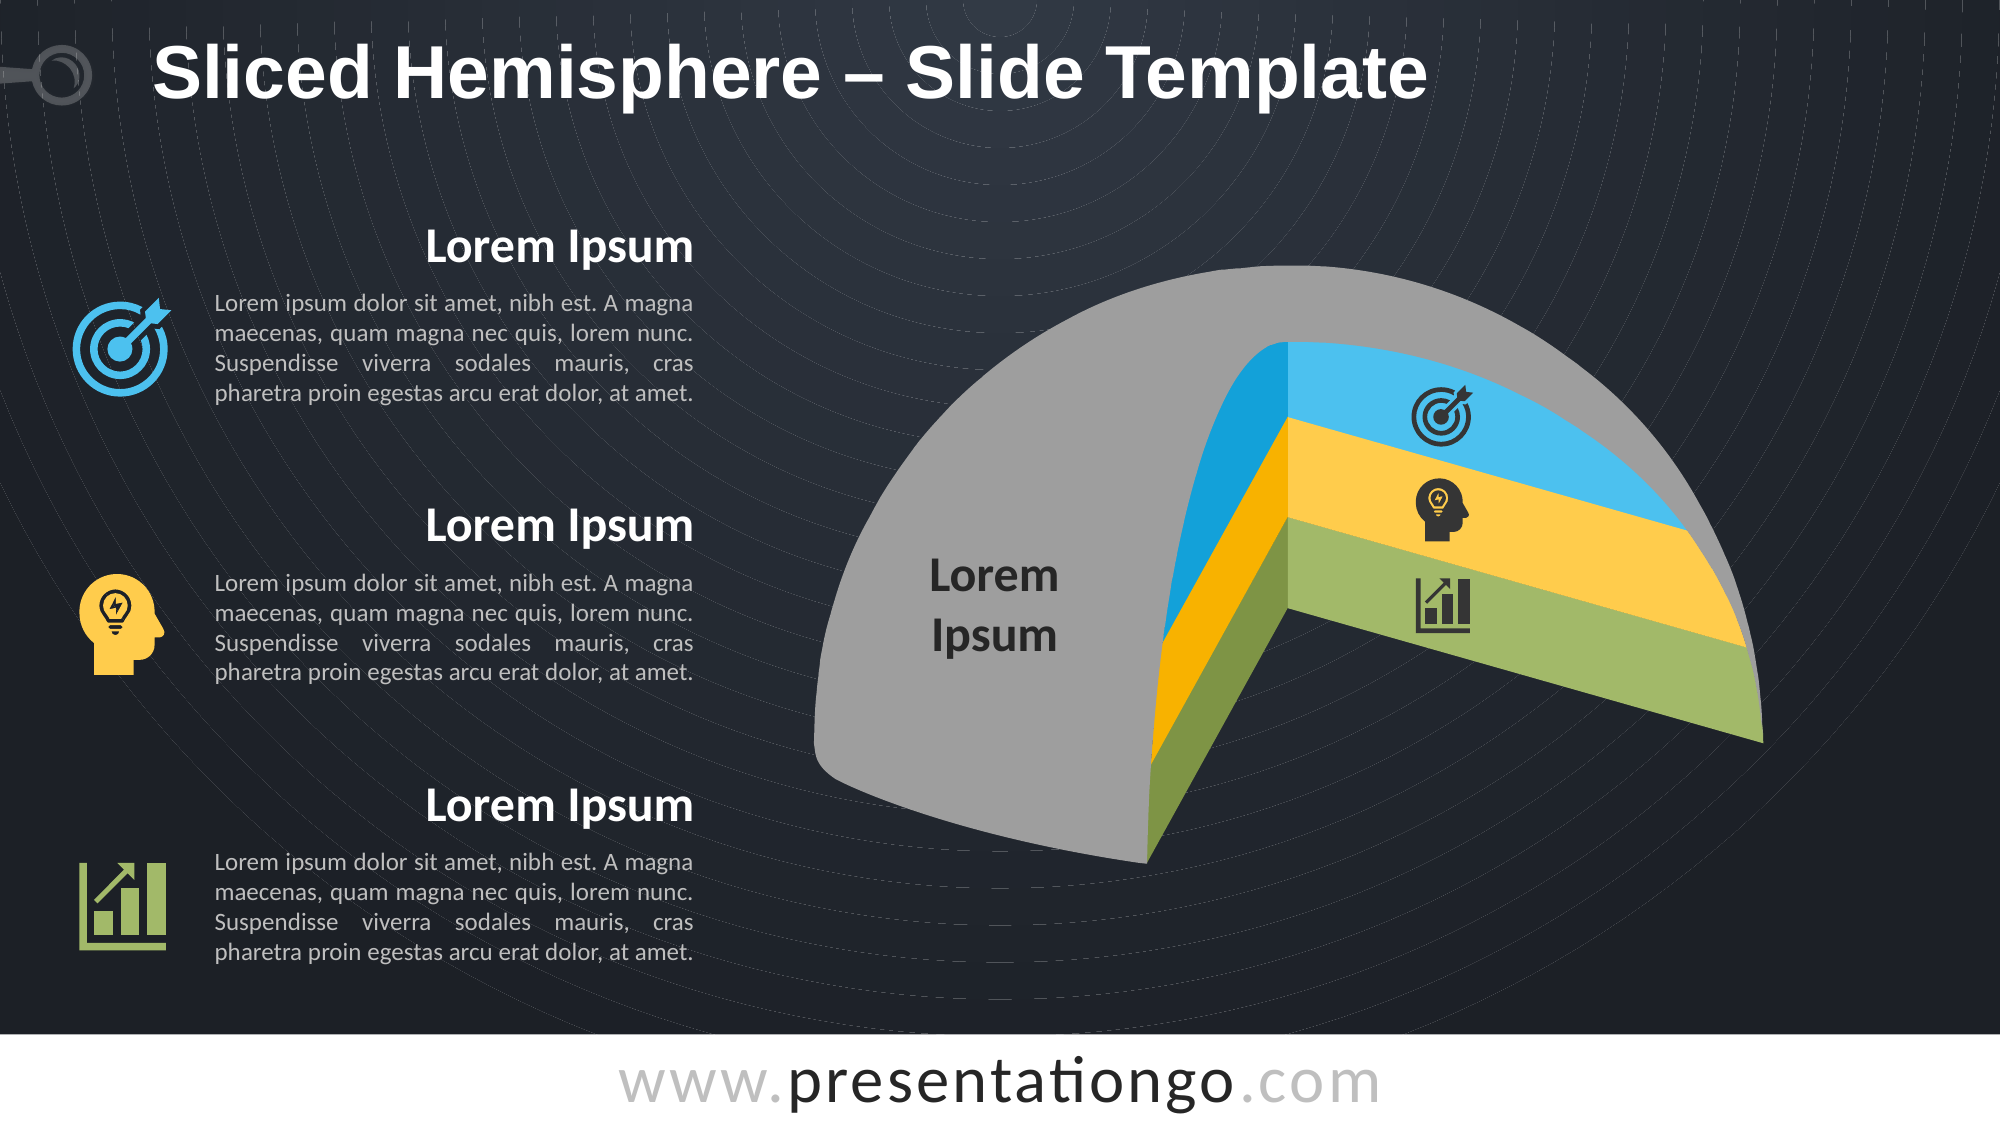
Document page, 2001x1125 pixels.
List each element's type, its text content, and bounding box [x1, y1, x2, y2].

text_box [1404, 568, 1480, 644]
title Sliced Hemisphere – Slide Template [137, 26, 1863, 148]
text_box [214, 763, 695, 975]
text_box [214, 483, 695, 696]
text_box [214, 203, 695, 416]
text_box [61, 566, 182, 687]
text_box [1404, 378, 1480, 454]
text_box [61, 846, 182, 967]
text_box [813, 265, 1764, 864]
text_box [61, 287, 182, 408]
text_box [1404, 473, 1480, 549]
